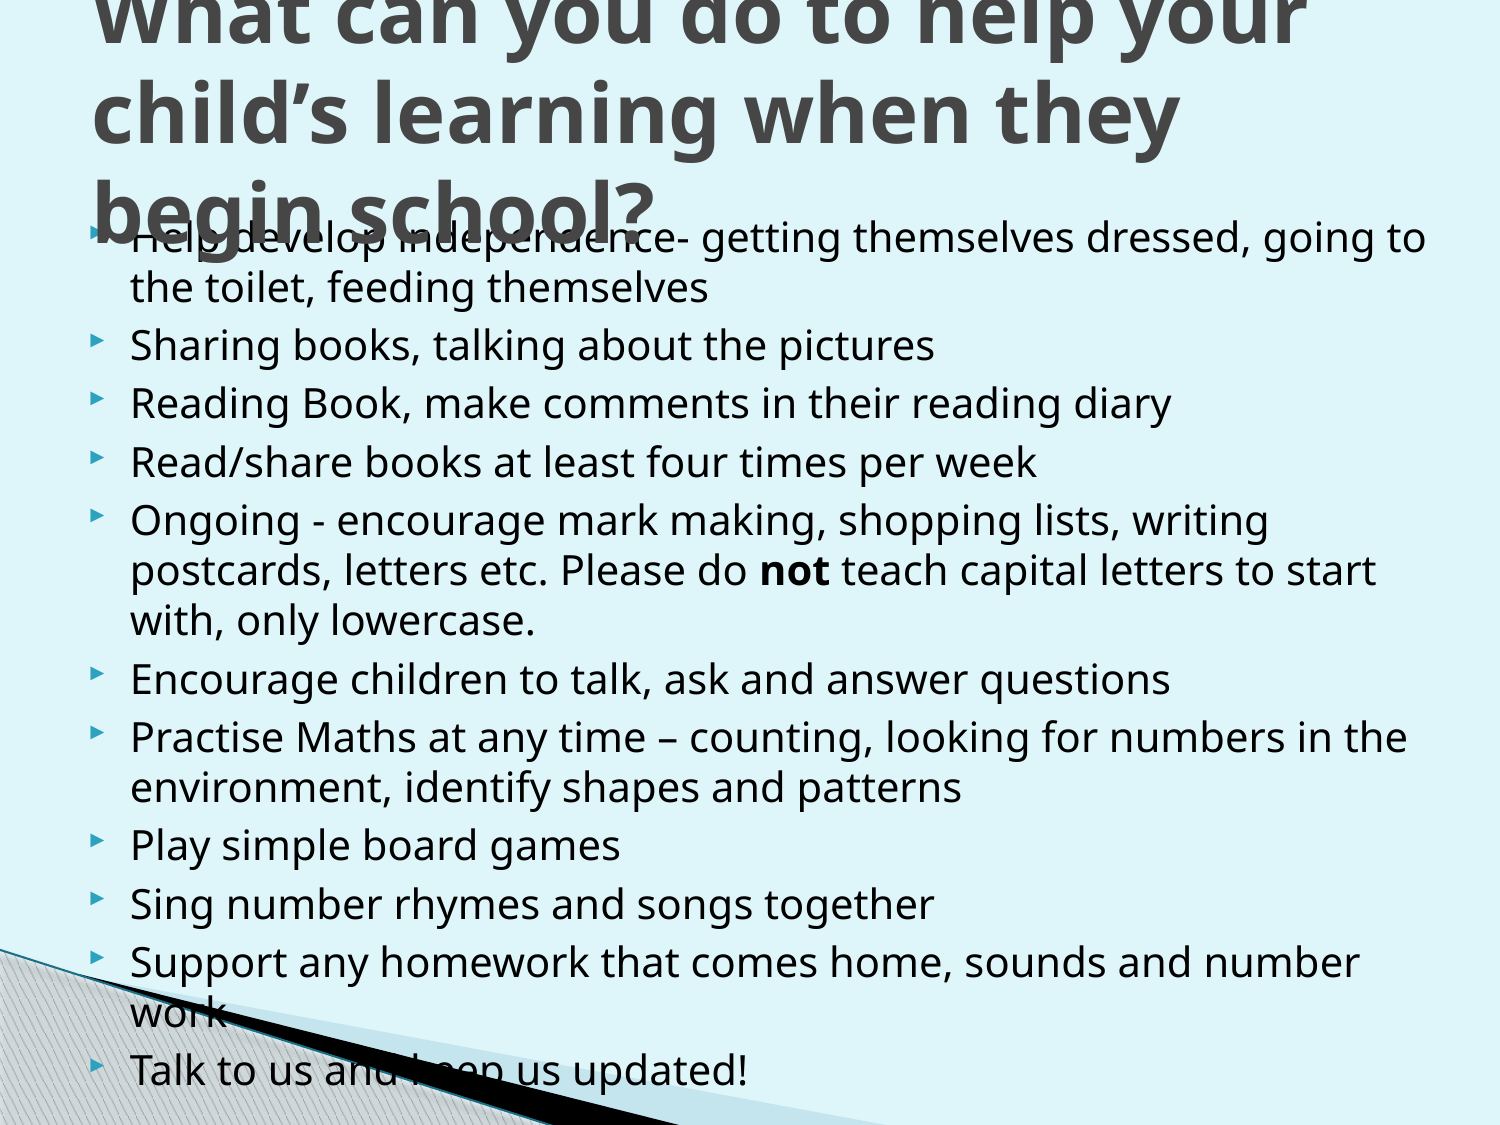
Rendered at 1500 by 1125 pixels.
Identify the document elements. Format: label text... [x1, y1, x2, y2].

list Help develop independence- getting themselves dressed, going to the toilet, feeding themselves Sharing books, talking about the pictures Reading Book, make comments in their reading diary Read/share books at least four times per week Ongoing - encourage mark making, shopping lists, writing postcards, letters etc. Please do not teach capital letters to start with, only lowercase. Encourage children to talk, ask and answer questions Practise Maths at any time – counting, looking for numbers in the environment, identify shapes and patterns Play simple board games Sing number rhymes and songs together Support any homework that comes home, sounds and number work Talk to us and keep us updated! [55, 203, 1447, 1026]
title What can you do to help your child’s learning when they begin school? [76, 16, 1427, 204]
